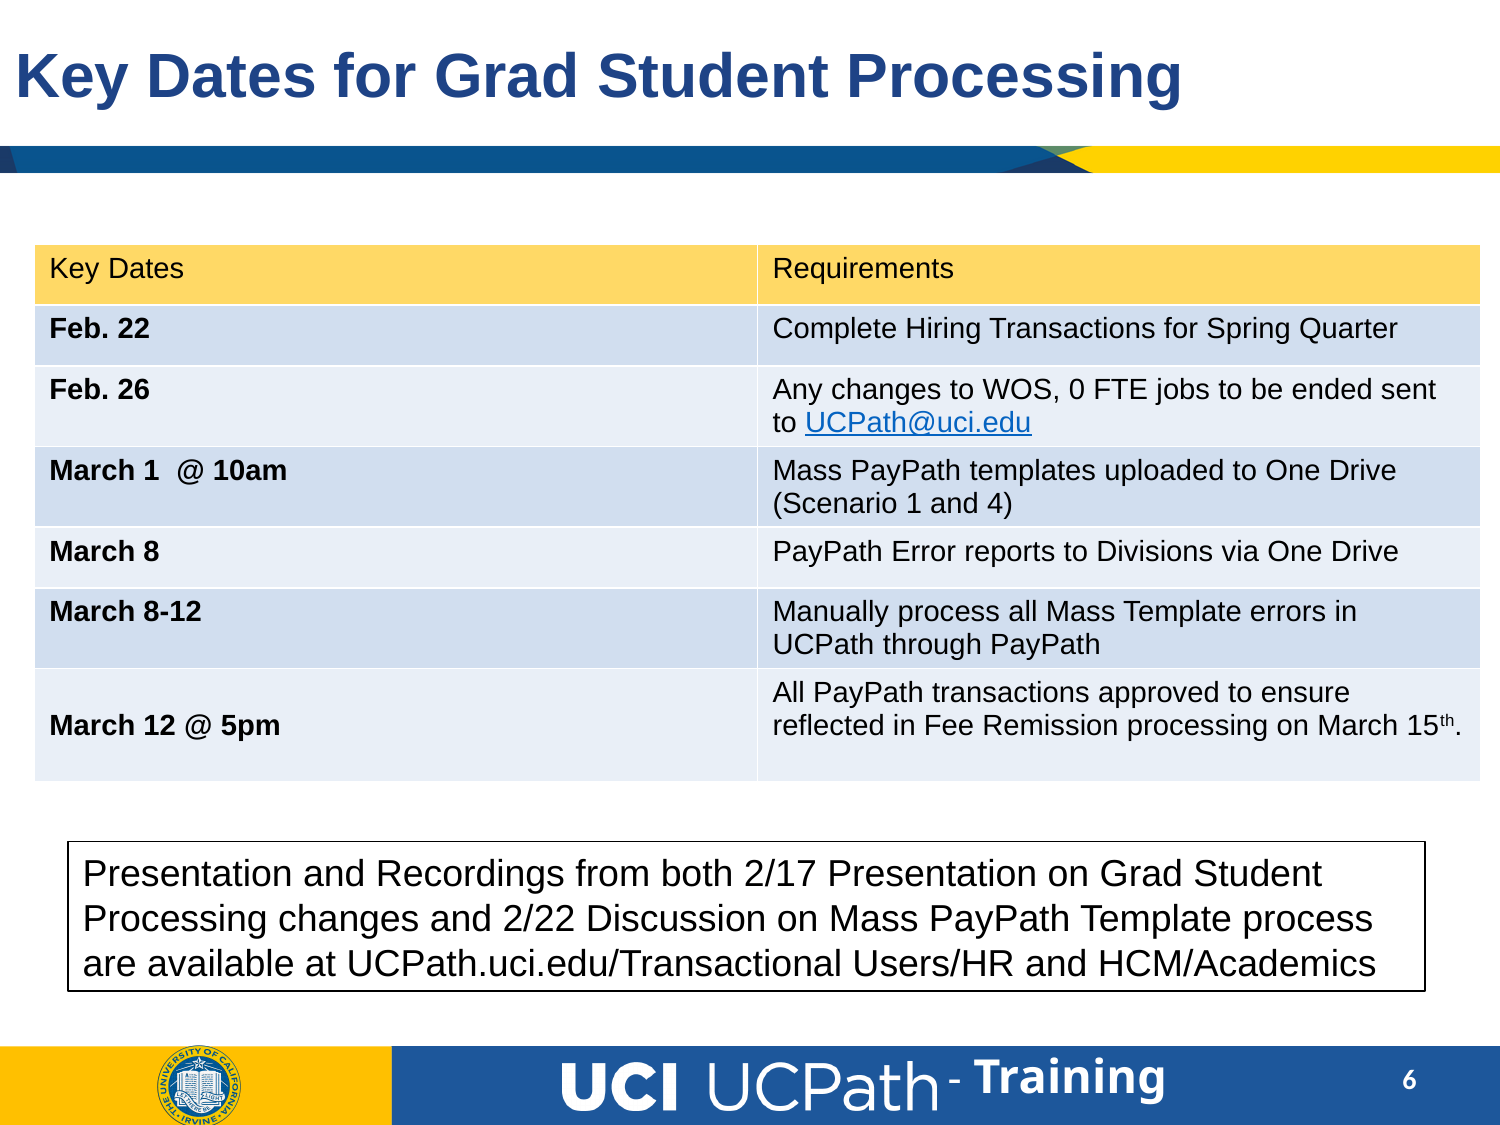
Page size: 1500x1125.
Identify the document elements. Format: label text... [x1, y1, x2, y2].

table_cell All PayPath transactions approved to ensure reflected in Fee Remission processing on March 15th. [758, 669, 1480, 781]
title Key Dates for Grad Student Processing [0, 2, 1350, 143]
table_cell Feb. 26 [35, 367, 757, 446]
table_cell March 12 @ 5pm [35, 669, 757, 781]
picture [157, 1045, 241, 1125]
text_box Presentation and Recordings from both 2/17 Presentation on Grad Student Processing changes and 2/22 Discussion on Mass PayPath Template process are available at UCPath.uci.edu/Transactional Users/HR and HCM/Academics [67, 841, 1425, 992]
table_header Requirements [758, 245, 1480, 304]
picture [0, 120, 1500, 251]
table_cell Mass PayPath templates uploaded to One Drive (Scenario 1 and 4) [758, 447, 1480, 526]
table_cell March 8 [35, 528, 757, 587]
table_cell PayPath Error reports to Divisions via One Drive [758, 528, 1480, 587]
table_cell Any changes to WOS, 0 FTE jobs to be ended sent to UCPath@uci.edu [758, 367, 1480, 446]
table_cell March 8-12 [35, 589, 757, 668]
table_cell March 1 @ 10am [35, 447, 757, 526]
table_cell Feb. 22 [35, 306, 757, 365]
table_header Key Dates [35, 245, 757, 304]
picture [562, 1061, 937, 1111]
table_cell Complete Hiring Transactions for Spring Quarter [758, 306, 1480, 365]
table_cell Manually process all Mass Template errors in UCPath through PayPath [758, 589, 1480, 668]
